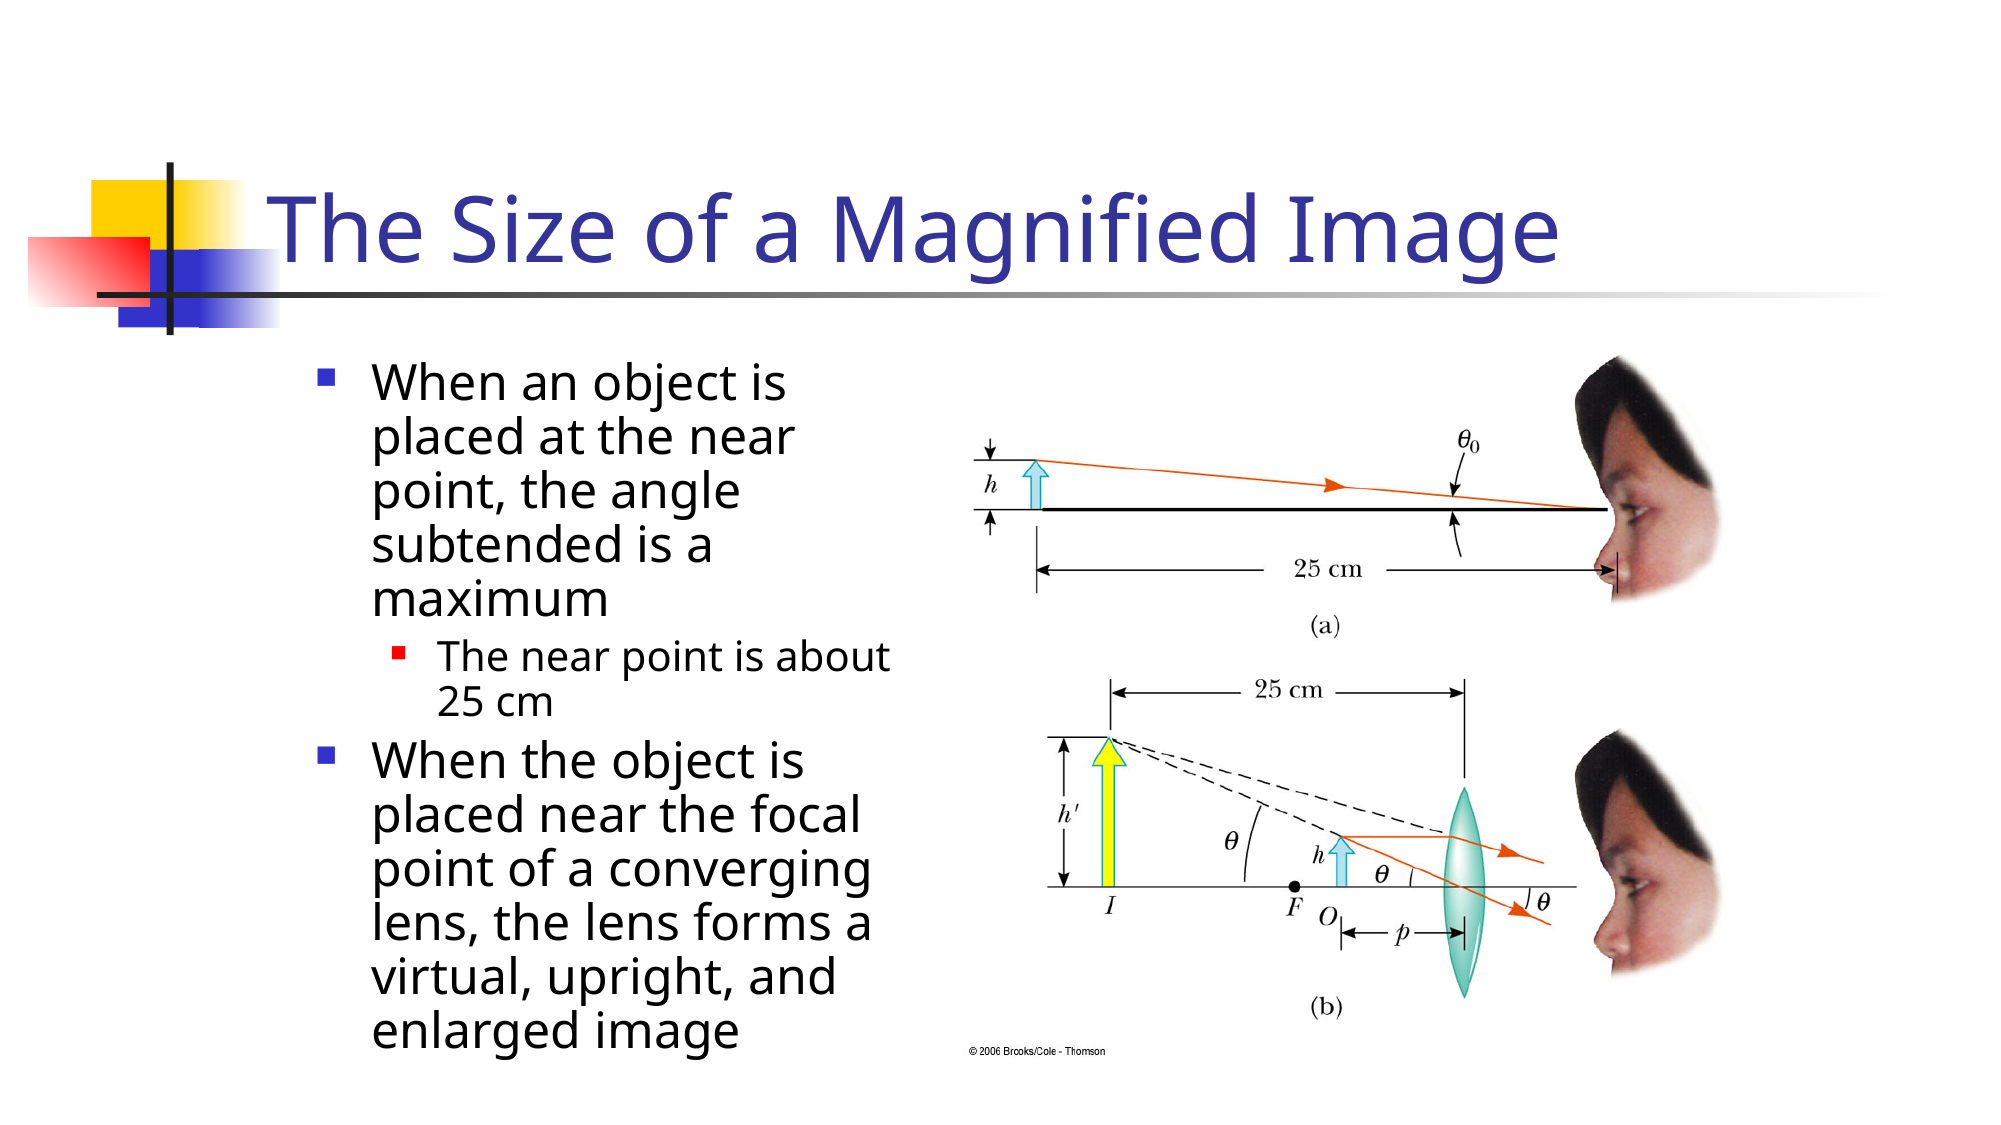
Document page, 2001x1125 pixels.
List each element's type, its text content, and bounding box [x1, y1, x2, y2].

picture [962, 337, 1750, 1058]
title The Size of a Magnified Image [251, 101, 1957, 289]
list When an object is placed at the near point, the angle subtended is a maximum The near point is about 25 cm When the object is placed near the focal point of a converging lens, the lens forms a virtual, upright, and enlarged image [299, 349, 926, 1026]
